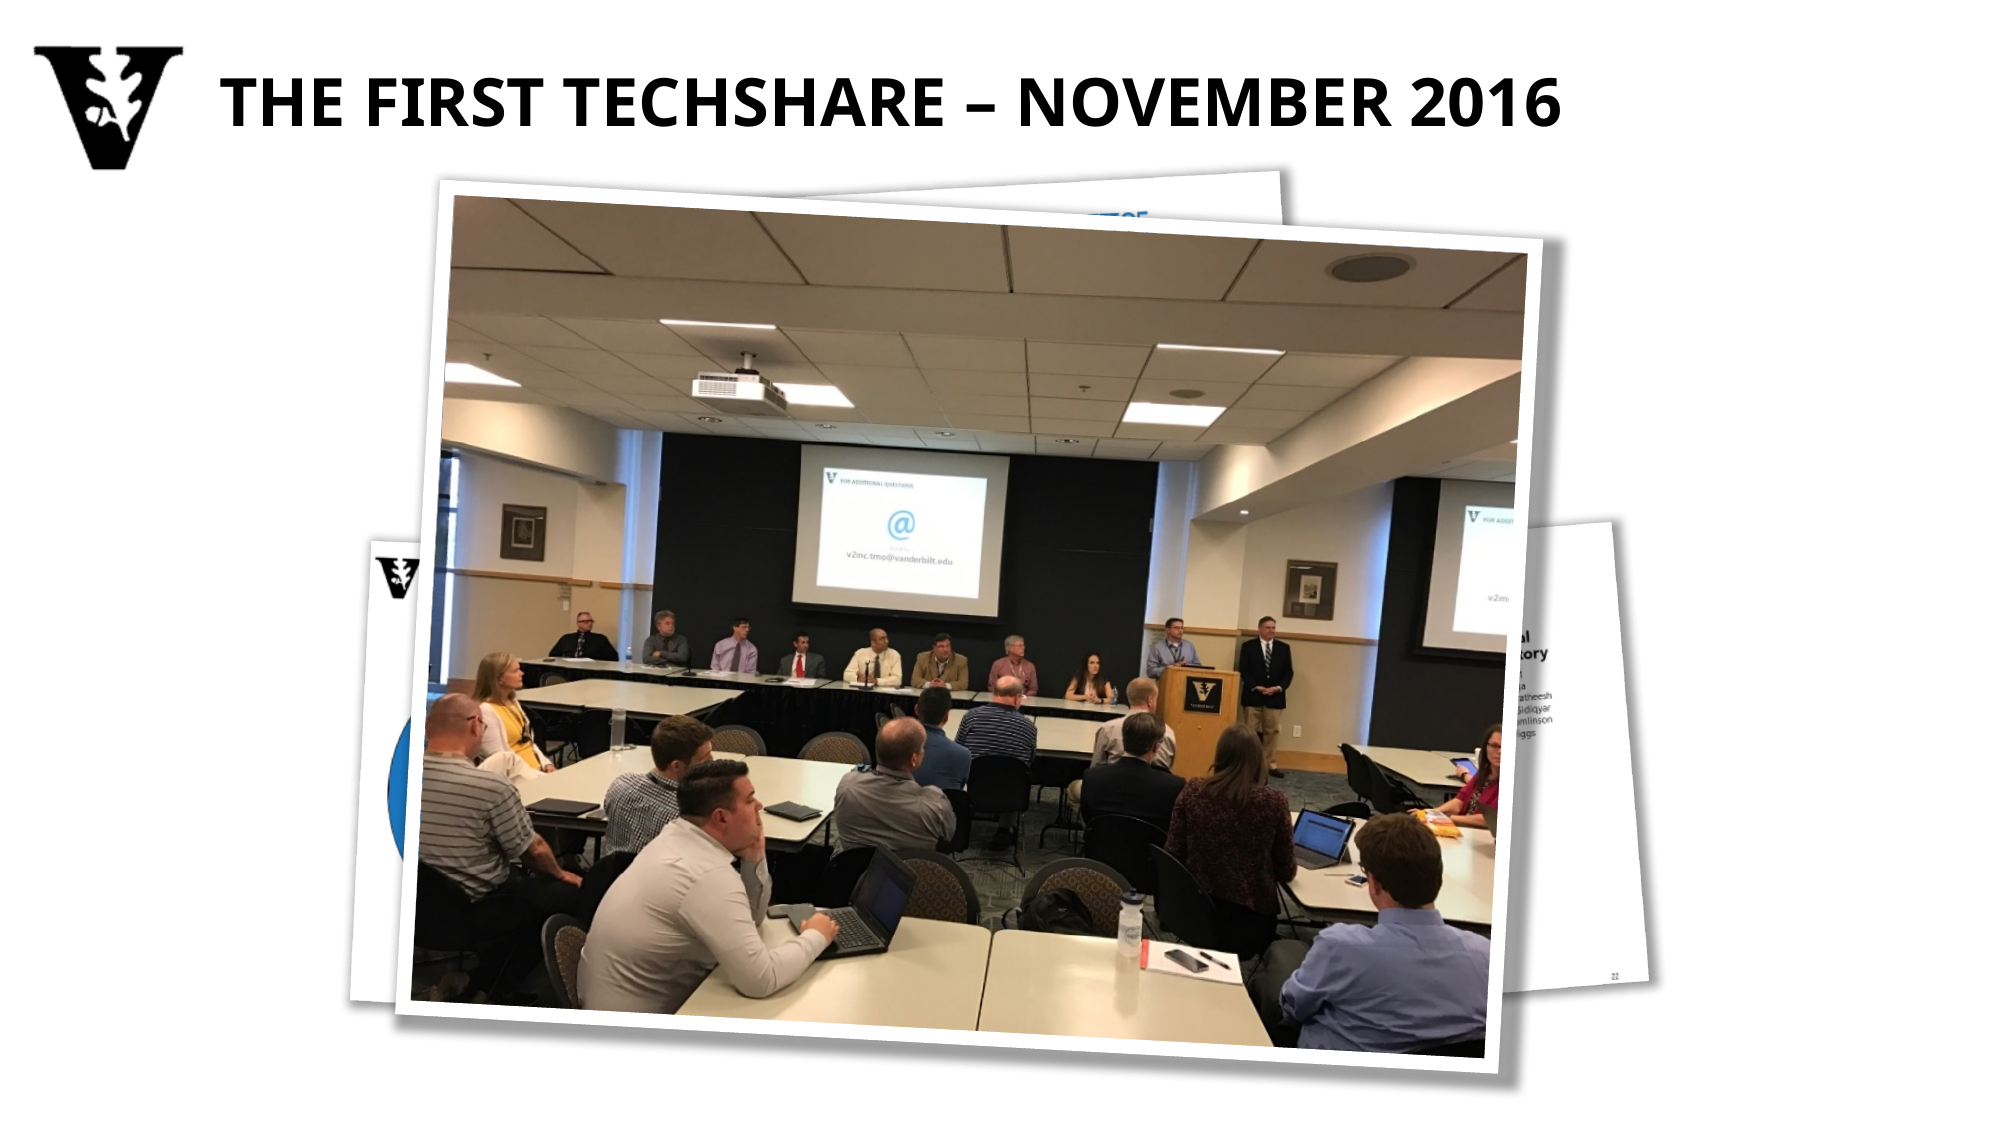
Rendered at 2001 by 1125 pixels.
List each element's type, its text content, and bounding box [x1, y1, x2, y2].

title The first techshare – November 2016 [204, 30, 1863, 179]
picture [19, 30, 205, 186]
picture [350, 172, 1648, 1058]
